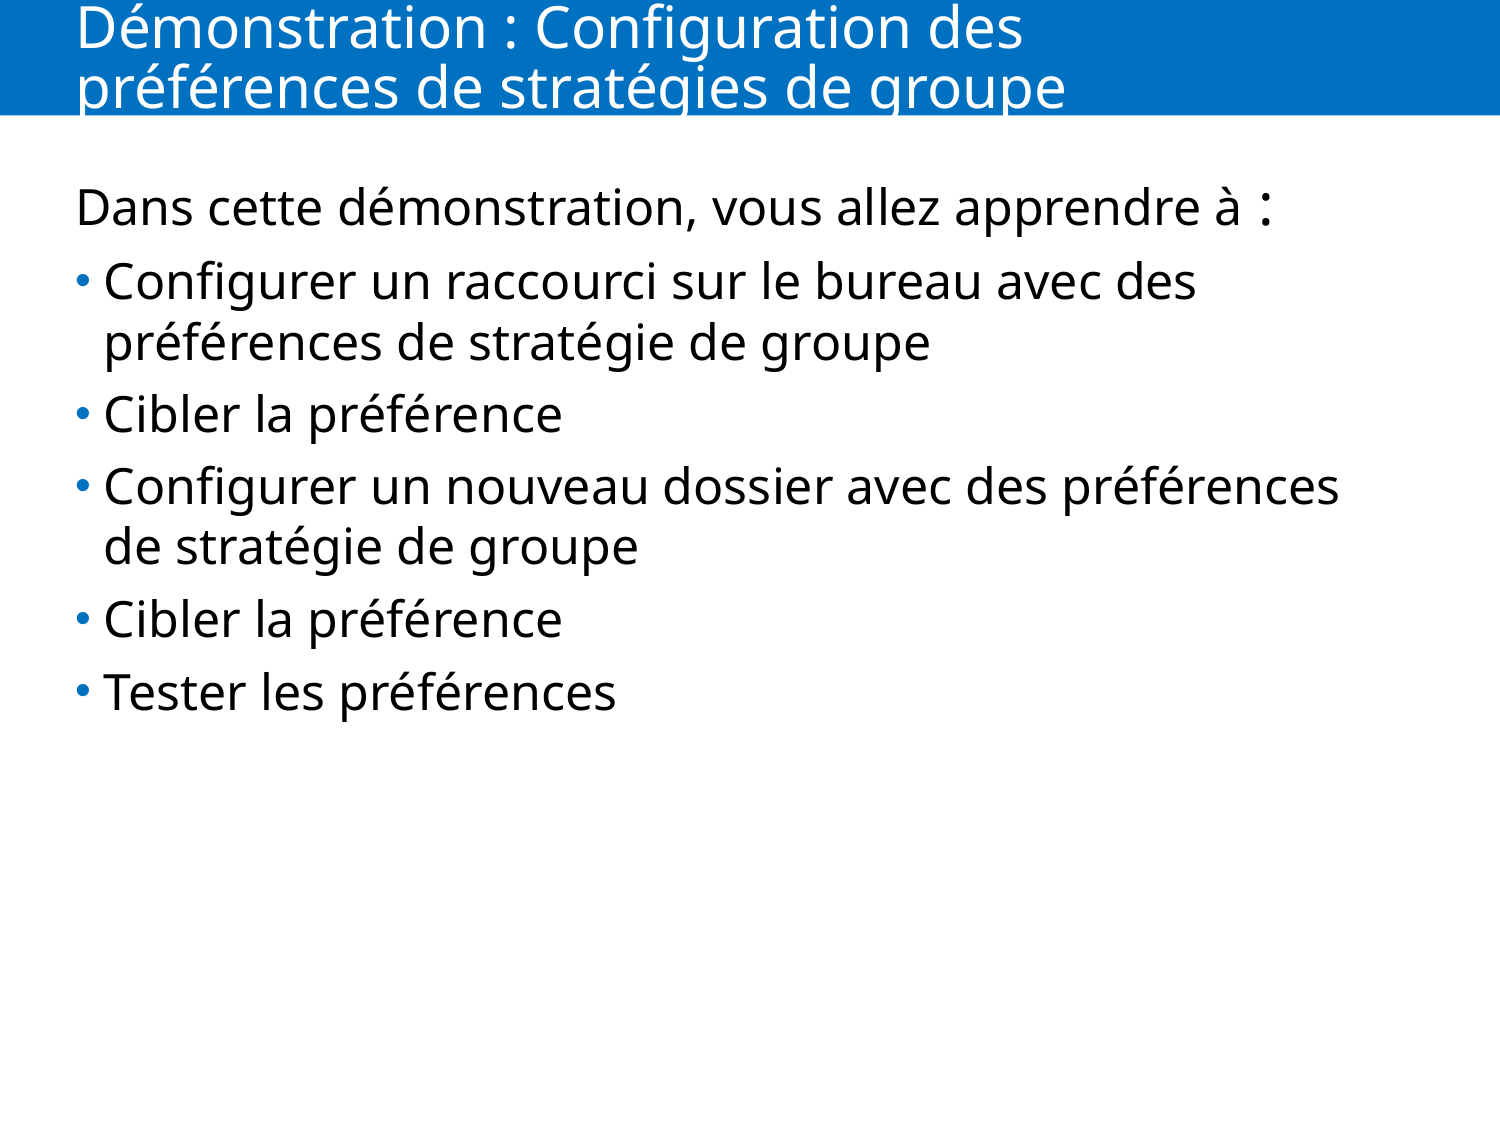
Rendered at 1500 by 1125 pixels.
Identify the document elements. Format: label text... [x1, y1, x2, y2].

title Démonstration : Configuration des préférences de stratégies de groupe [75, 0, 1351, 122]
text_box Dans cette démonstration, vous allez apprendre à : Configurer un raccourci sur le bureau avec des préférences de stratégie de groupe Cibler la préférence Configurer un nouveau dossier avec des préférences de stratégie de groupe Cibler la préférence Tester les préférences [75, 167, 1408, 1012]
